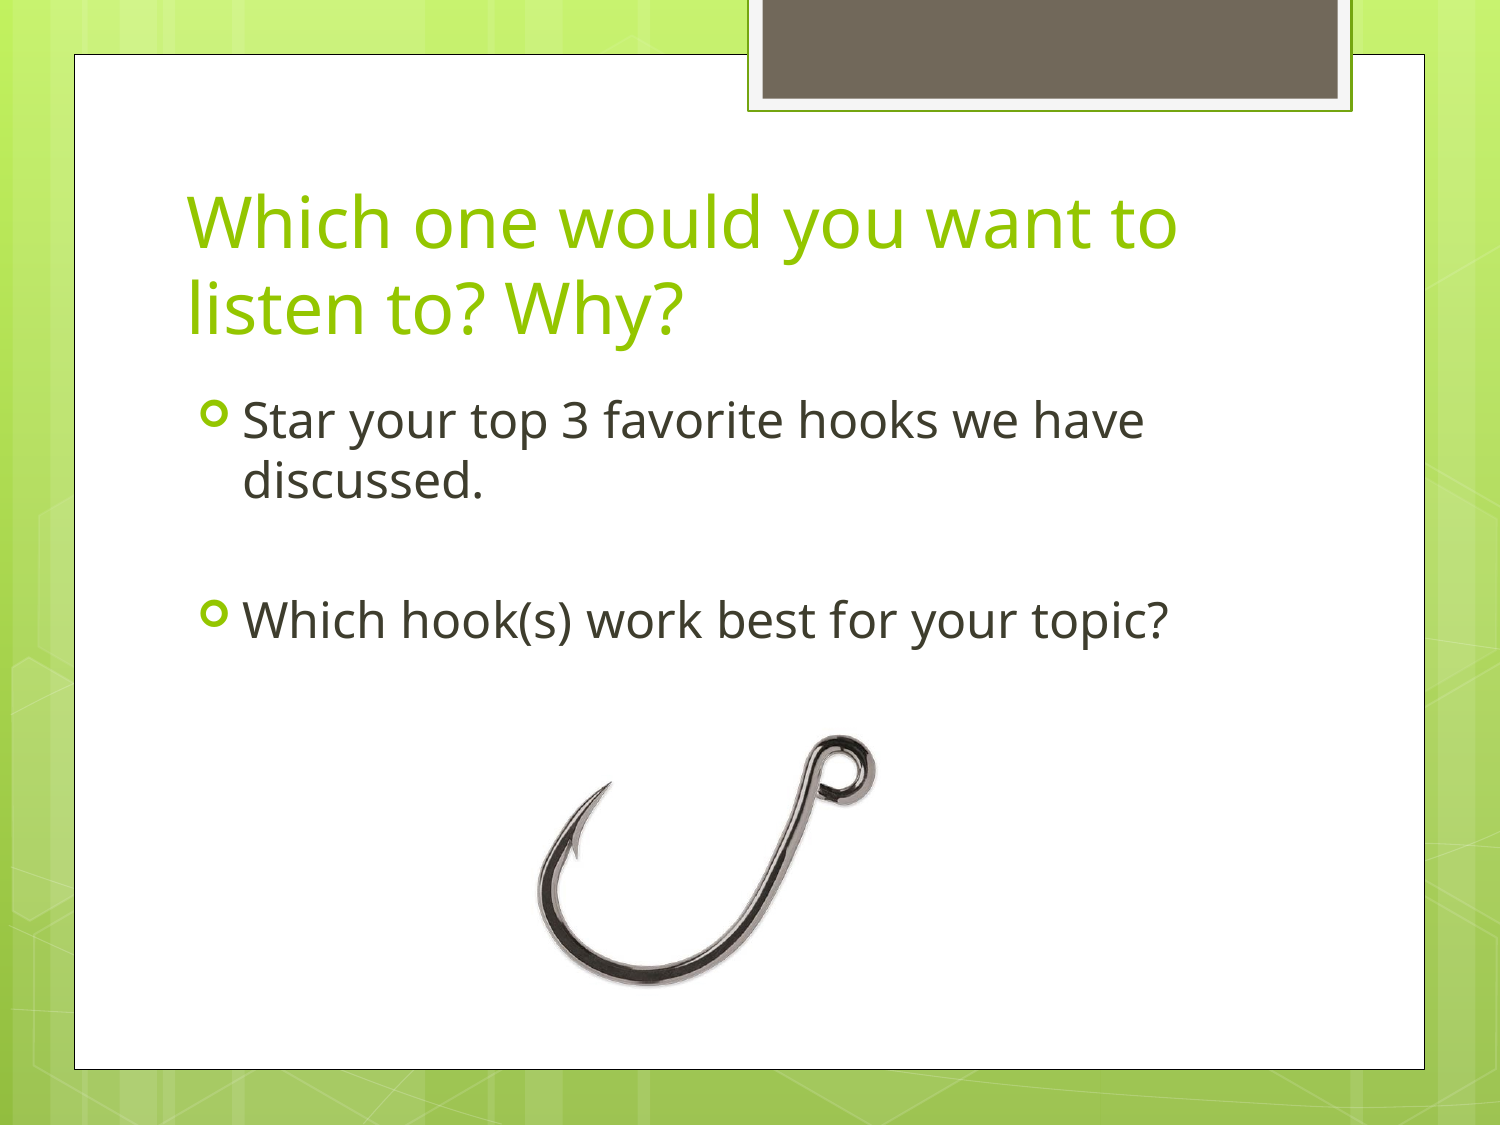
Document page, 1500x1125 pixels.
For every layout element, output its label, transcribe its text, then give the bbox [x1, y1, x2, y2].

title Which one would you want to listen to? Why? [171, 168, 1324, 357]
picture [484, 693, 921, 1004]
list Star your top 3 favorite hooks we have discussed. Which hook(s) work best for your topic? [171, 381, 1283, 957]
